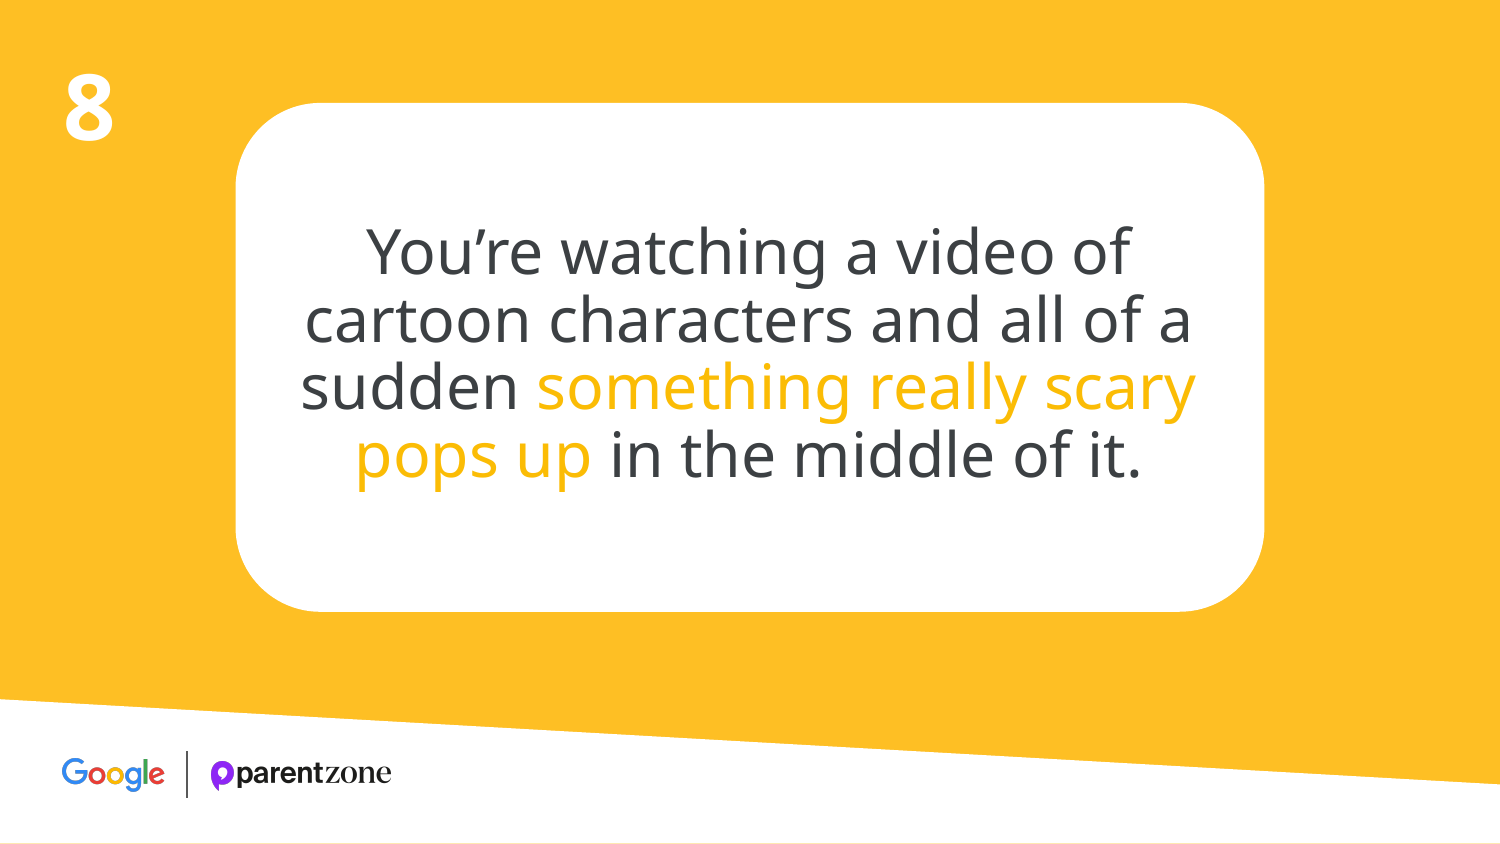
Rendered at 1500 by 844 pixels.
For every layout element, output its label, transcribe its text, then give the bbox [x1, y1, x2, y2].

text_box You’re watching a video of cartoon characters and all of a sudden something really scary pops up in the middle of it. [267, 205, 1232, 506]
picture [62, 758, 165, 792]
text_box [235, 102, 1265, 612]
text_box 8 [63, 60, 969, 174]
picture [211, 761, 391, 791]
